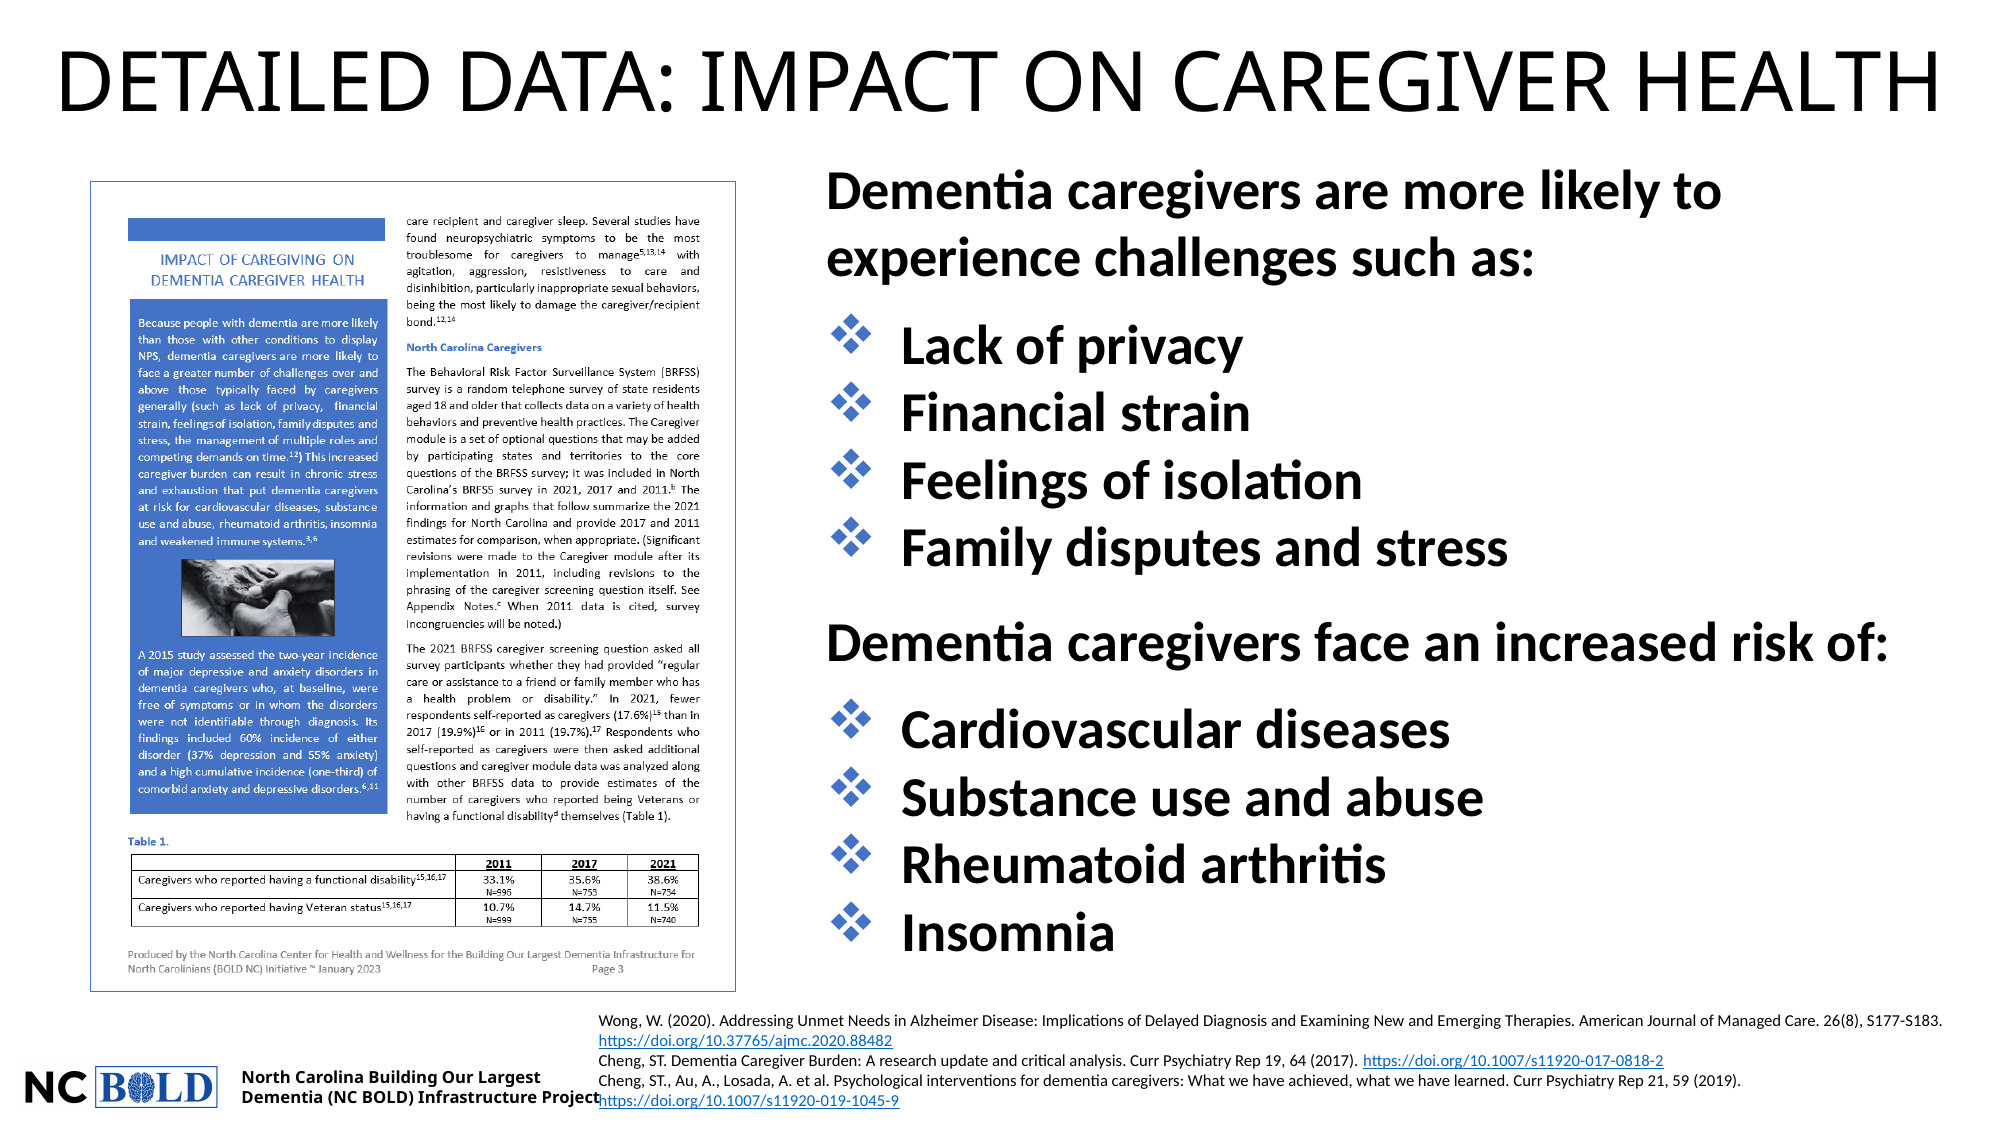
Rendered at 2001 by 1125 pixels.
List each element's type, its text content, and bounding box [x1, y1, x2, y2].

picture [90, 181, 736, 992]
text_box Wong, W. (2020). Addressing Unmet Needs in Alzheimer Disease: Implications of Delayed Diagnosis and Examining New and Emerging Therapies. American Journal of Managed Care. 26(8), S177-S183. https://doi.org/10.37765/ajmc.2020.88482 Cheng, ST. Dementia Caregiver Burden: A research update and critical analysis. Curr Psychiatry Rep 19, 64 (2017). https://doi.org/10.1007/s11920-017-0818-2 Cheng, ST., Au, A., Losada, A. et al. Psychological interventions for dementia caregivers: What we have achieved, what we have learned. Curr Psychiatry Rep 21, 59 (2019). https://doi.org/10.1007/s11920-019-1045-9 [583, 1002, 1983, 1117]
text_box DETAILED DATA: IMPACT ON CAREGIVER HEALTH [17, 20, 1983, 136]
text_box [17, 1059, 694, 1115]
text_box Dementia caregivers are more likely to experience challenges such as: Lack of privacy Financial strain Feelings of isolation Family disputes and stress Dementia caregivers face an increased risk of: Cardiovascular diseases Substance use and abuse Rheumatoid arthritis Insomnia [811, 145, 1961, 971]
